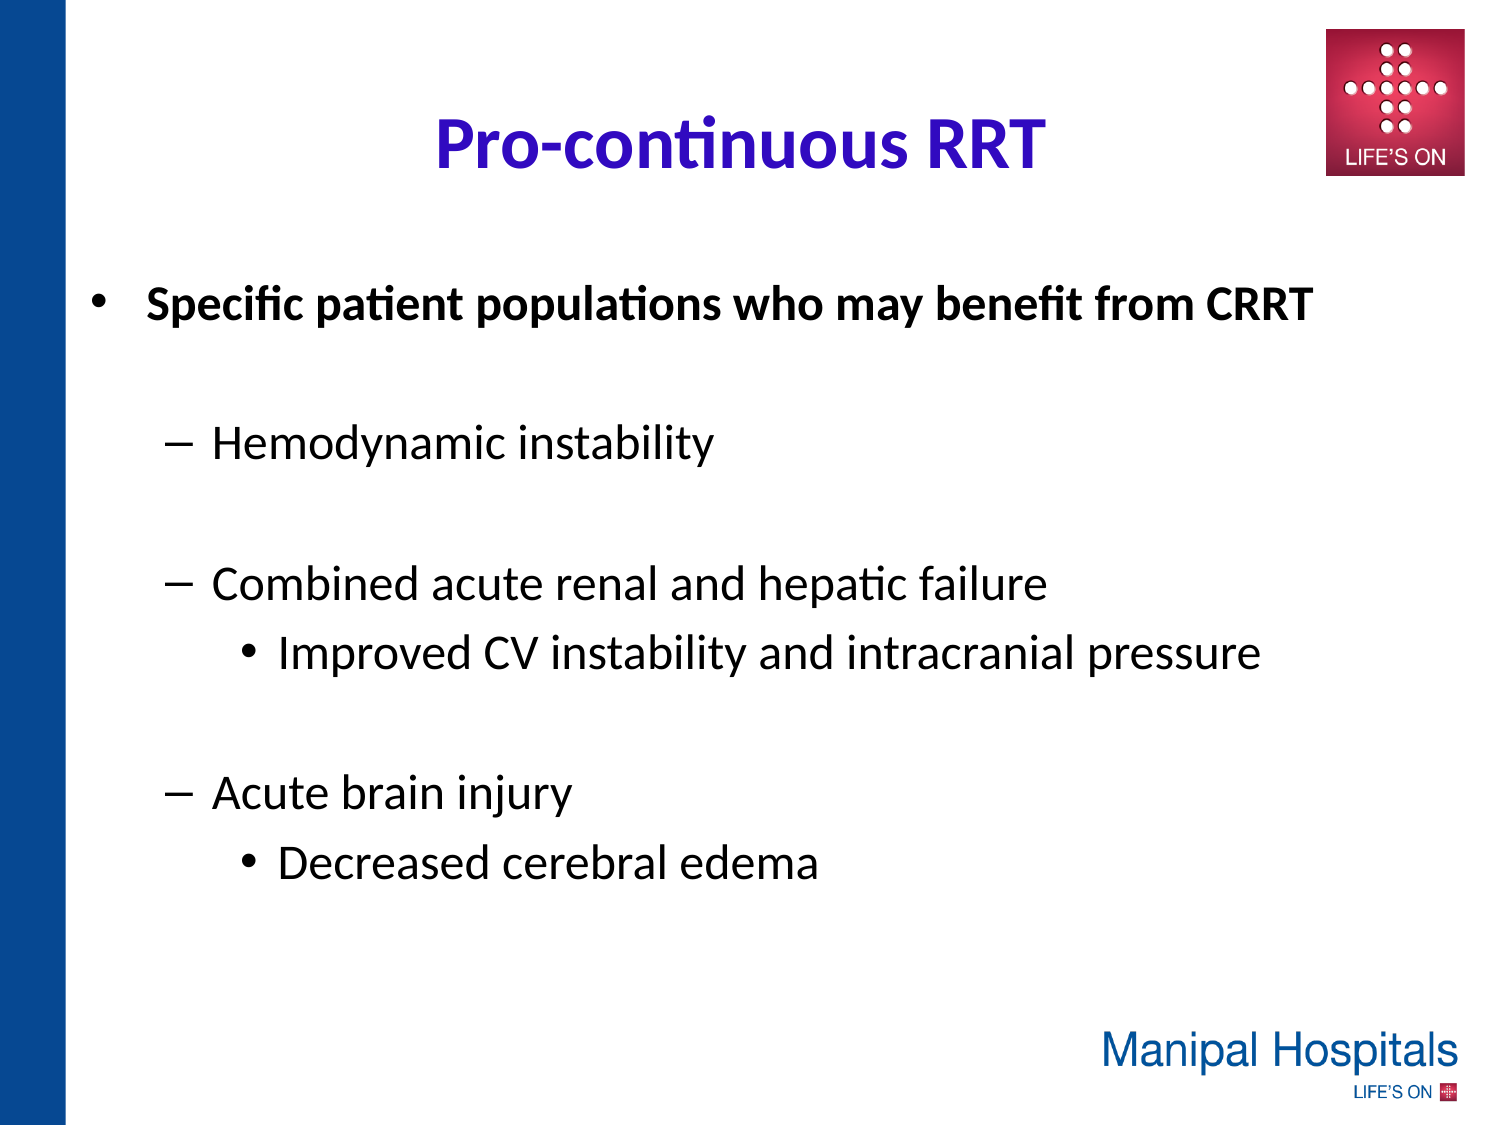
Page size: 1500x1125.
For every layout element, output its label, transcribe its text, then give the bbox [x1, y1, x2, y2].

text_box Pro-continuous RRT [74, 45, 1425, 233]
picture [1092, 1018, 1467, 1113]
text_box Specific patient populations who may benefit from CRRT Hemodynamic instability Combined acute renal and hepatic failure Improved CV instability and intracranial pressure Acute brain injury Decreased cerebral edema [74, 262, 1425, 1006]
picture [1326, 29, 1465, 176]
